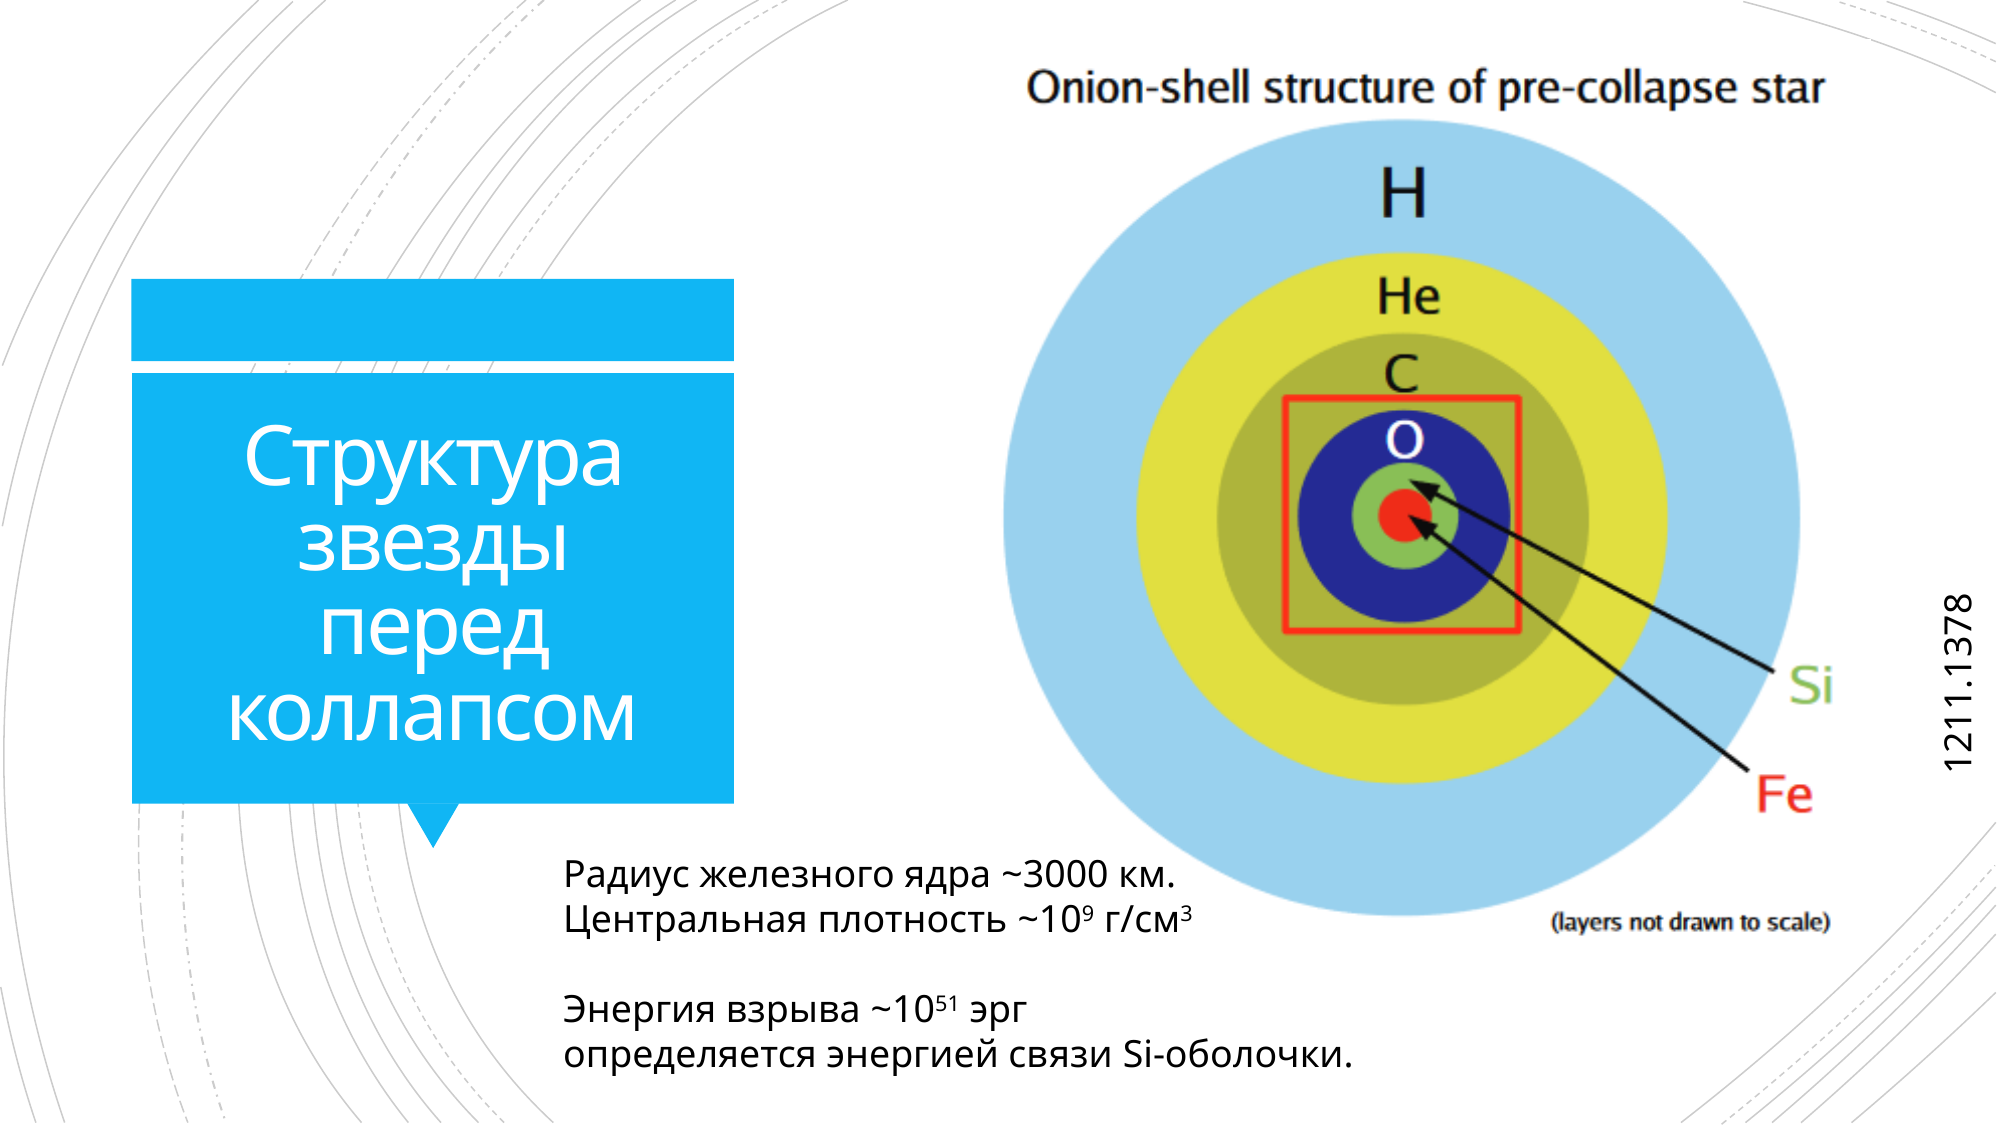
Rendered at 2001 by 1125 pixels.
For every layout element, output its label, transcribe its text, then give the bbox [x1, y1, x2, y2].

title Структура звезды перед коллапсом [145, 385, 721, 789]
text_box Радиус железного ядра ~3000 км. Центральная плотность ~109 г/см3 Энергия взрыва ~1051 эрг определяется энергией связи Si-оболочки. [548, 842, 1375, 1083]
text_box 1211.1378 [1926, 578, 1987, 790]
picture [978, 39, 1871, 950]
